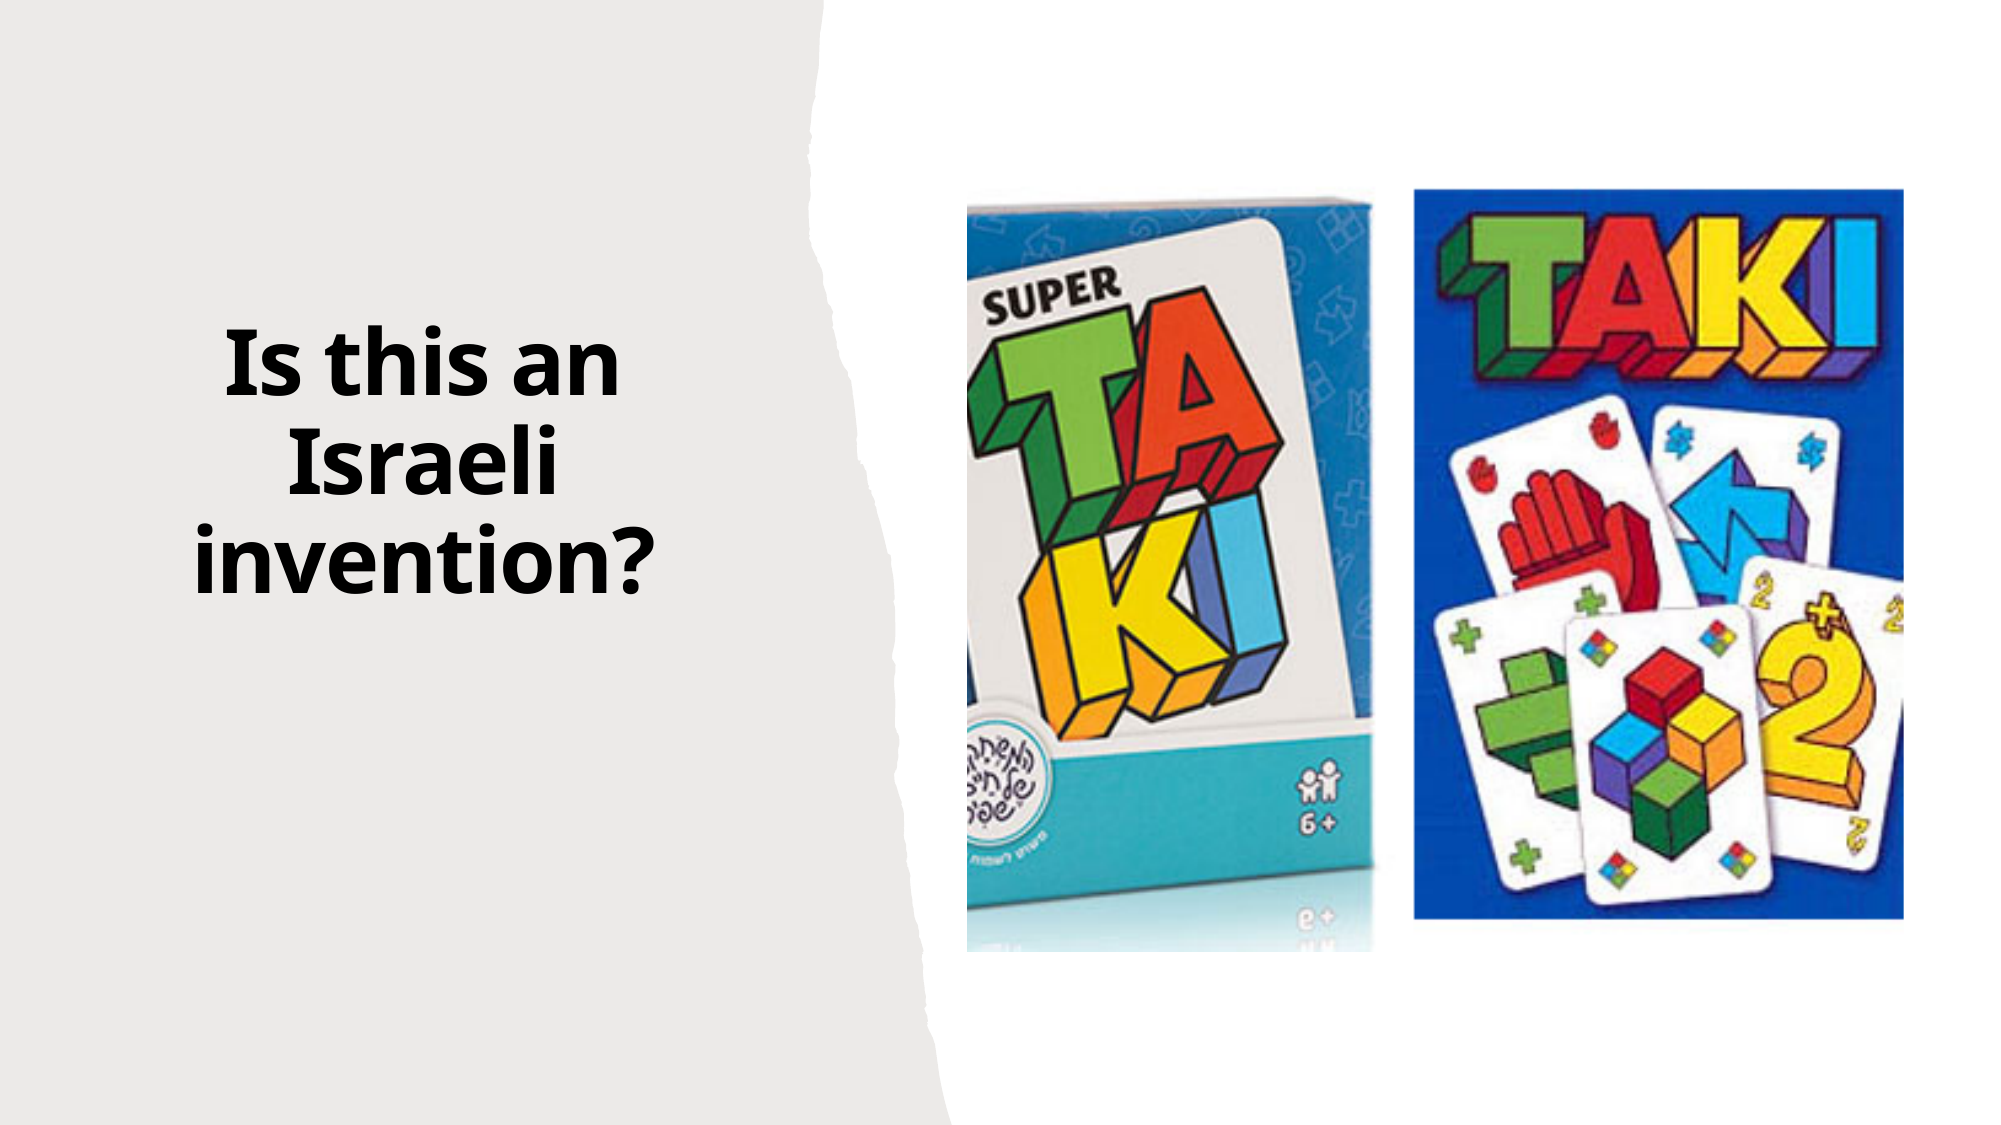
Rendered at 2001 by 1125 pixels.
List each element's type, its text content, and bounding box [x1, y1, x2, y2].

text_box Is this an Israeli invention? [126, 162, 721, 622]
picture [967, 167, 1904, 953]
text_box [0, 0, 953, 1125]
text_box [809, 0, 2000, 1125]
